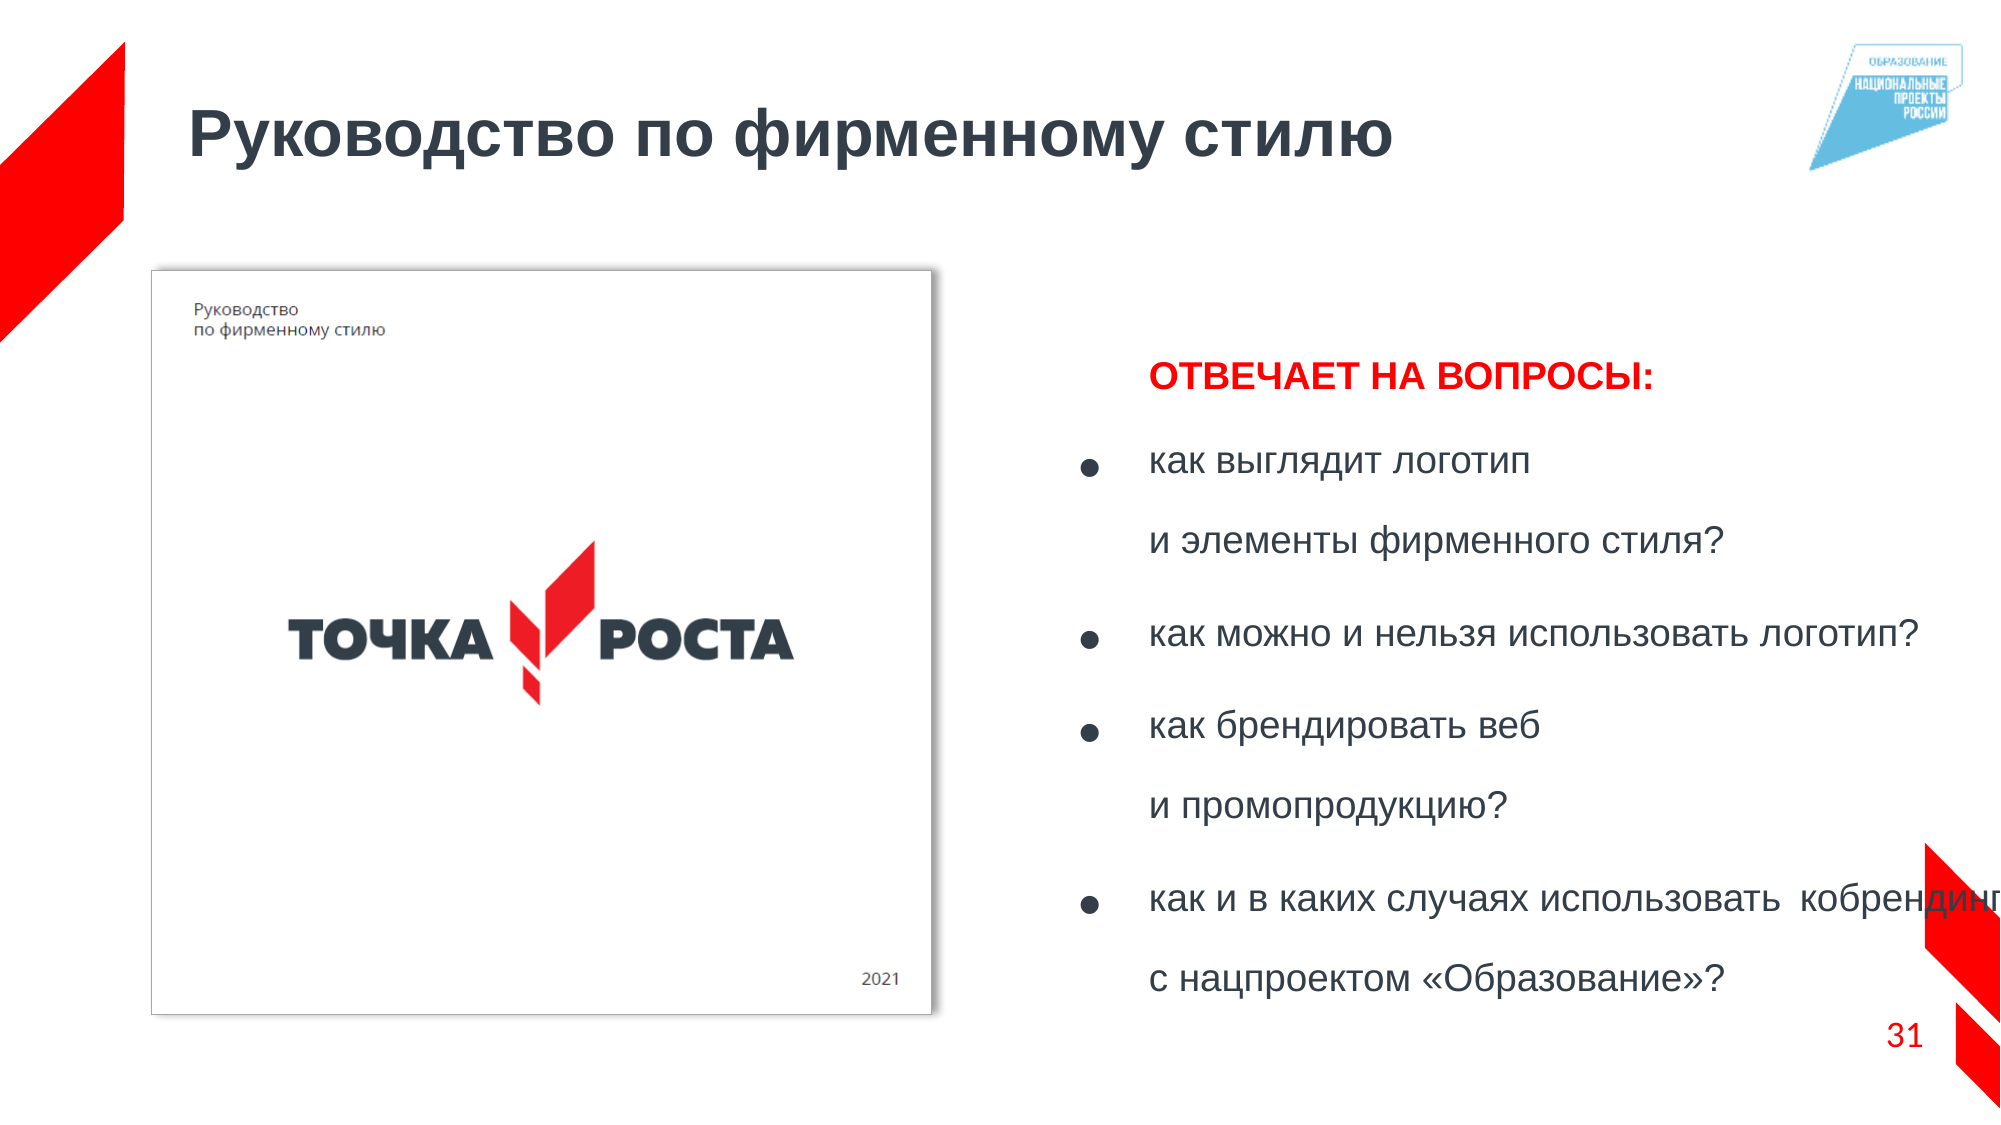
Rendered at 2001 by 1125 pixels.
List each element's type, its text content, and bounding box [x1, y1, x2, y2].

picture [1802, 41, 1963, 175]
text_box ОТВЕЧАЕТ НА ВОПРОСЫ: как выглядит логотип и элементы фирменного стиля? как можно и нельзя использовать логотип? как брендировать веб и промопродукцию? как и в каких случаях использовать кобрендинг с нацпроектом «Образование»? [1063, 295, 2000, 1125]
picture [151, 269, 933, 1015]
title Руководство по фирменному стилю [180, 59, 1503, 211]
